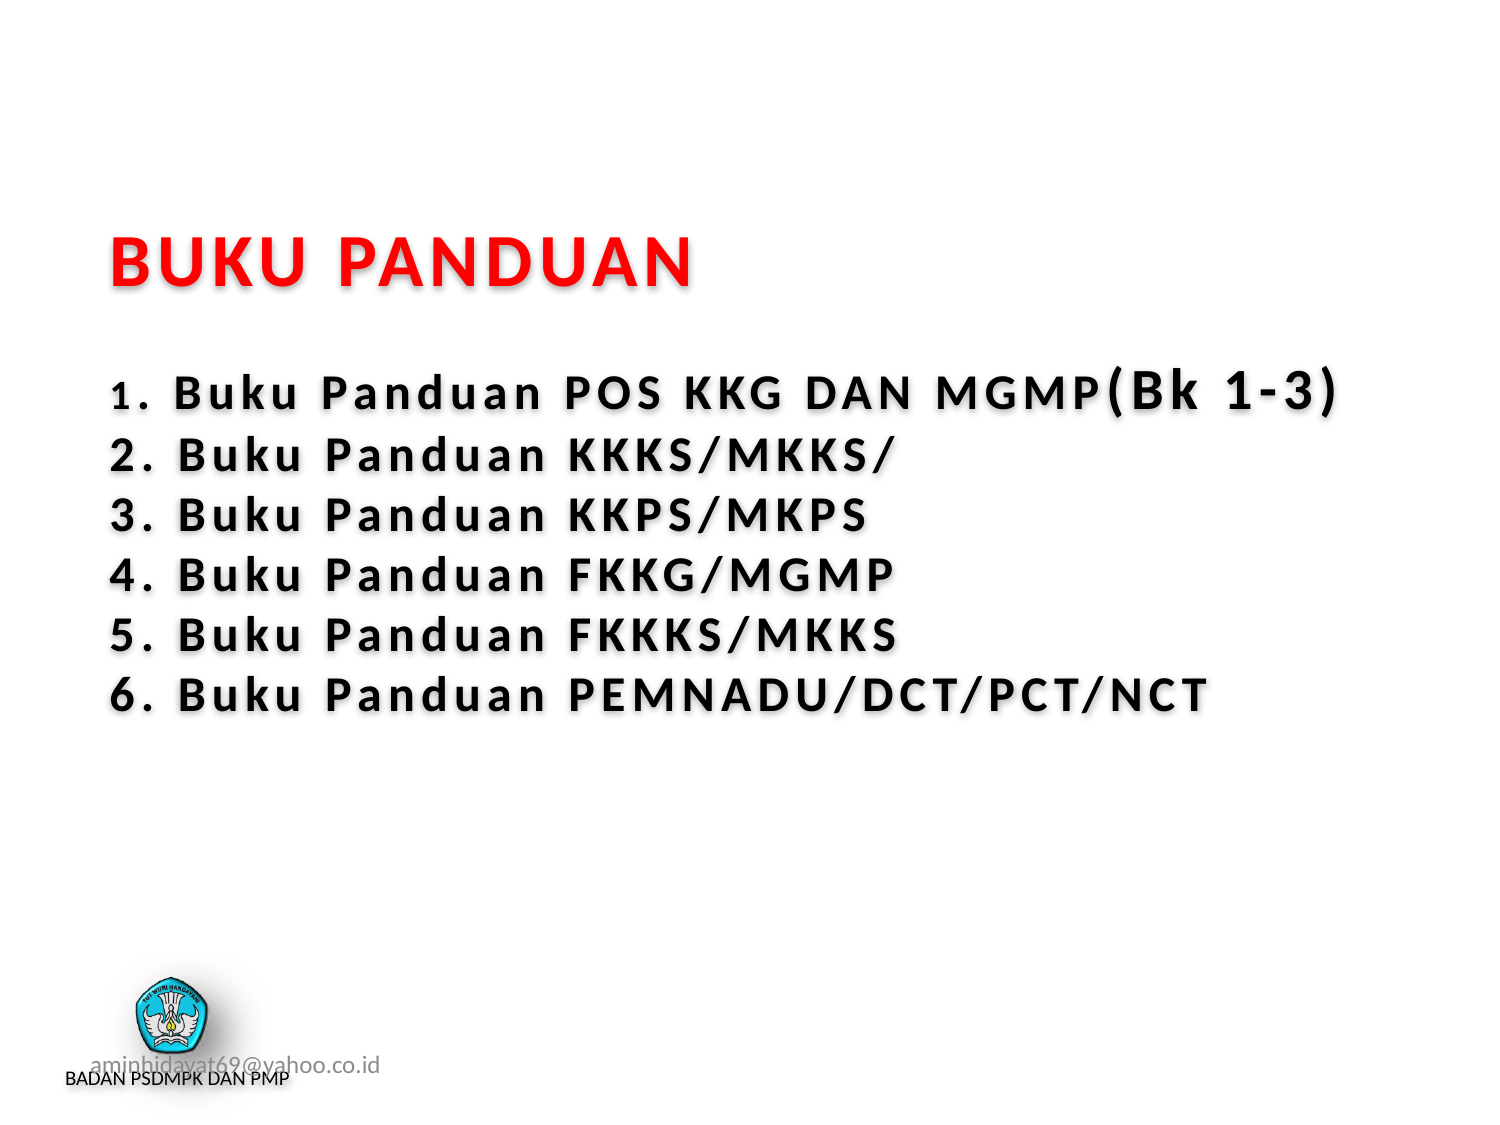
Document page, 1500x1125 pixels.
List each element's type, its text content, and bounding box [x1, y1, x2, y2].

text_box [37, 974, 312, 1113]
text_box BUKU PANDUAN 1. Buku Panduan POS KKG DAN MGMP(Bk 1-3) 2. Buku Panduan KKKS/MKKS/ 3. Buku Panduan KKPS/MKPS 4. Buku Panduan FKKG/MGMP 5. Buku Panduan FKKKS/MKKS 6. Buku Panduan PEMNADU/DCT/PCT/NCT [50, 49, 1438, 963]
footer aminhidayat69@yahoo.co.id [317, 1024, 425, 1103]
